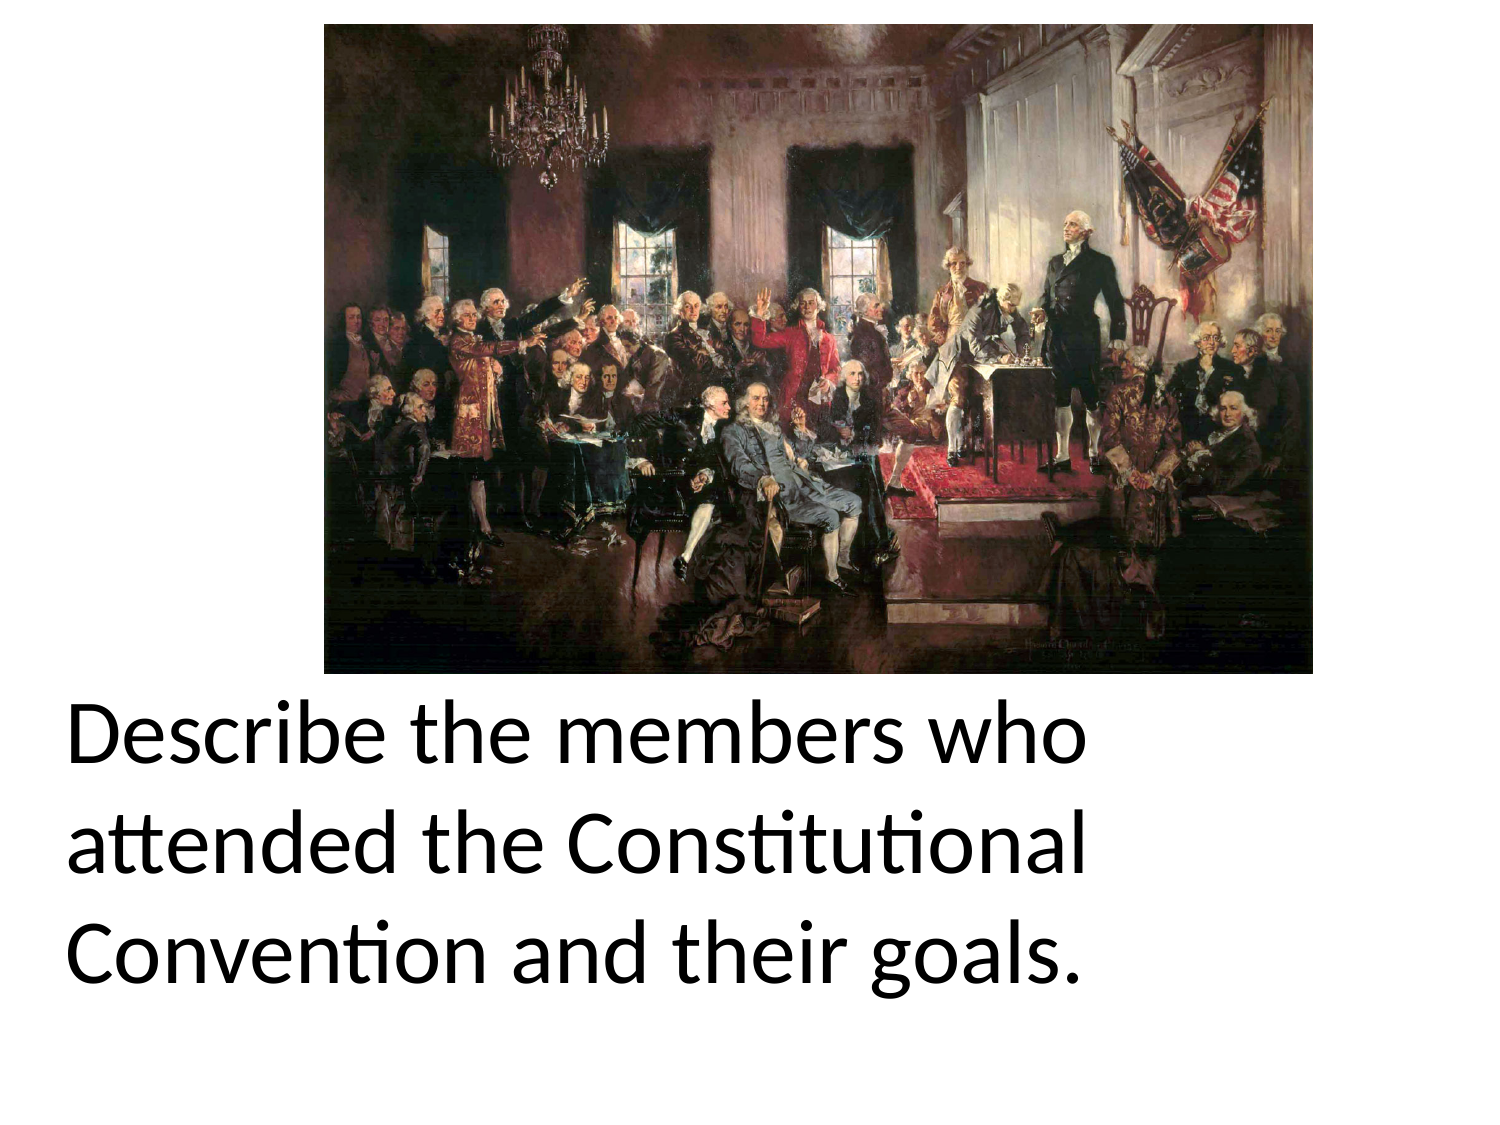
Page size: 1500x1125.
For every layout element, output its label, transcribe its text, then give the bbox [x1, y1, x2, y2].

picture [324, 24, 1314, 674]
list Describe the members who attended the Constitutional Convention and their goals. [50, 664, 1450, 1100]
